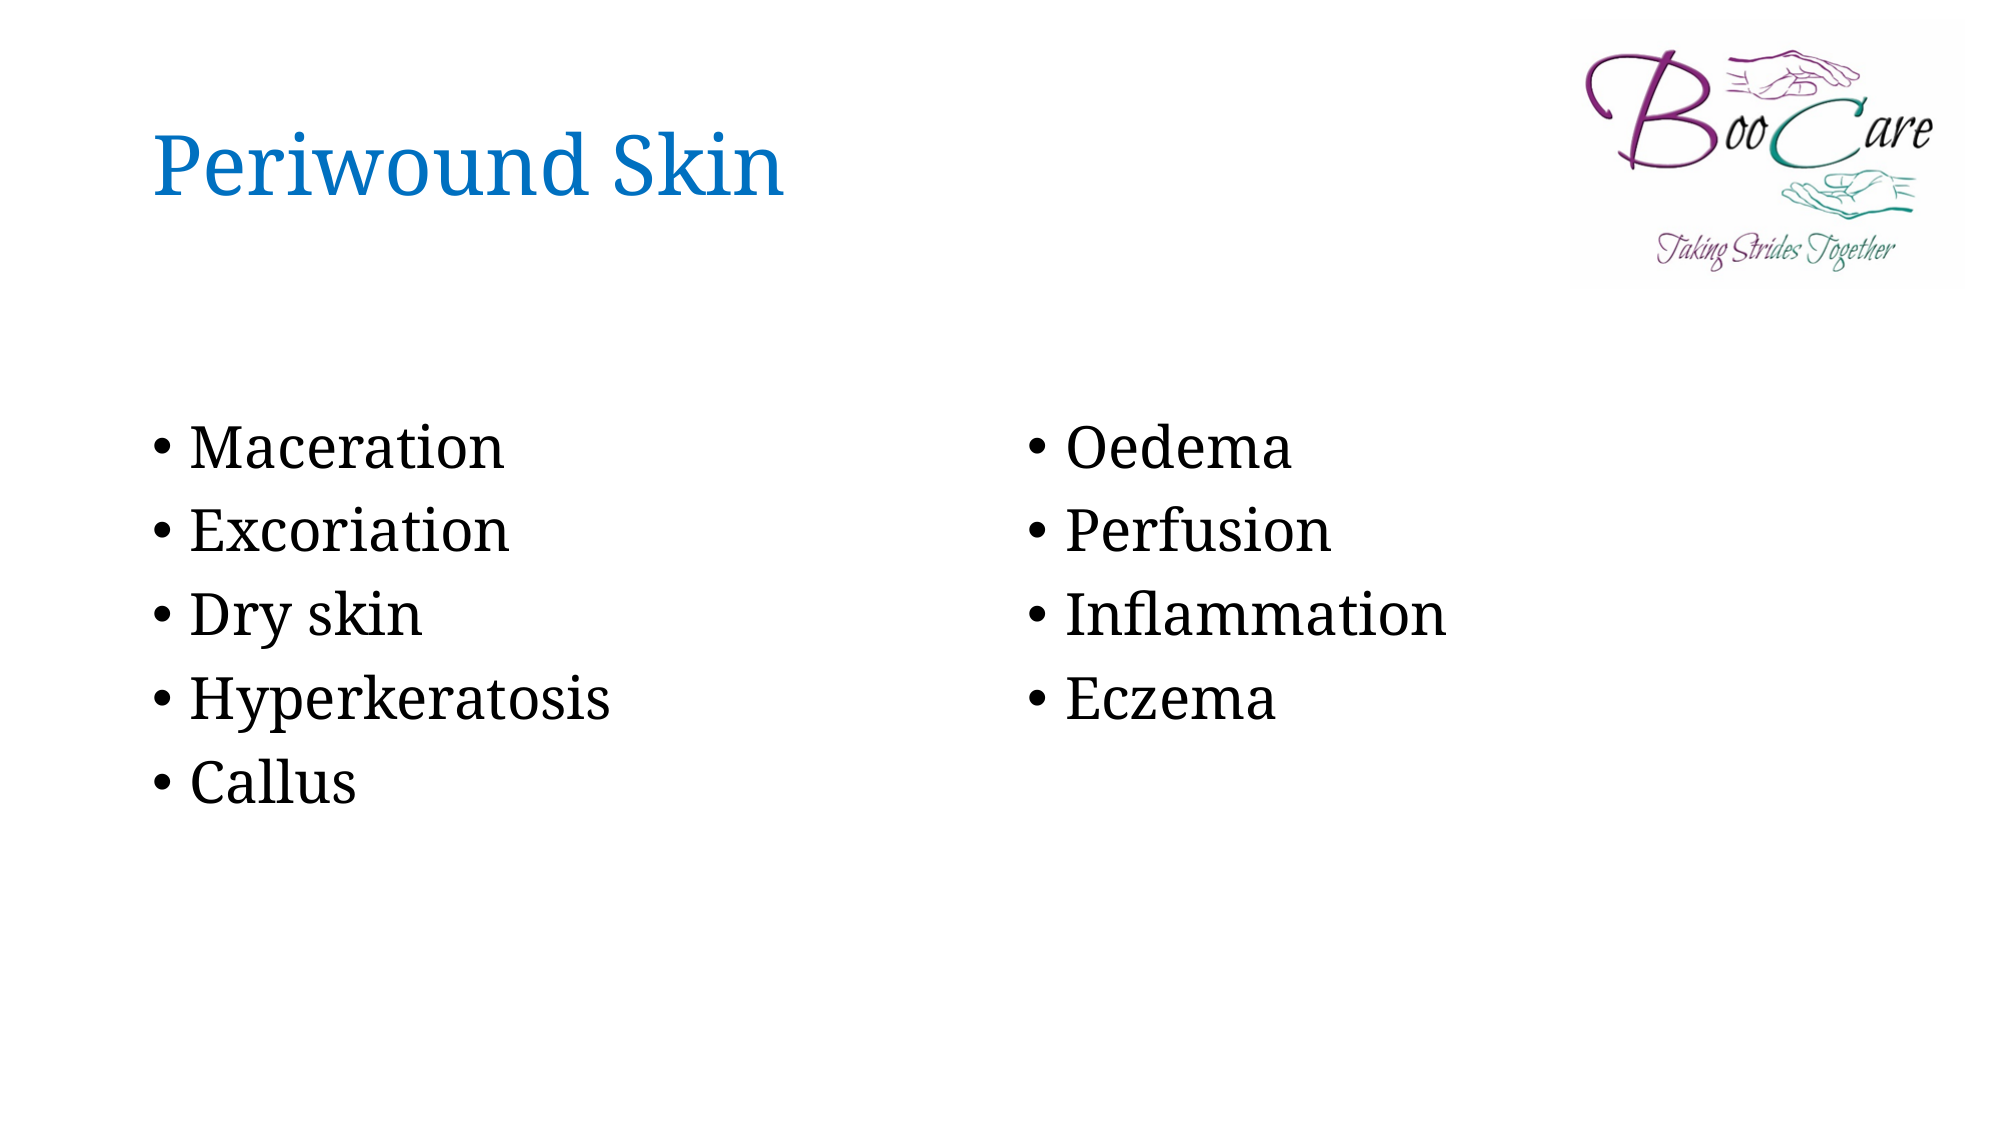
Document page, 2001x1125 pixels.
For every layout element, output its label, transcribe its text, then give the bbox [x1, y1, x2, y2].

title Periwound Skin [137, 59, 1570, 278]
picture [1570, 19, 1965, 289]
list Oedema Perfusion Inflammation Eczema [1012, 299, 1863, 1014]
list Maceration Excoriation Dry skin Hyperkeratosis Callus [137, 299, 988, 1014]
